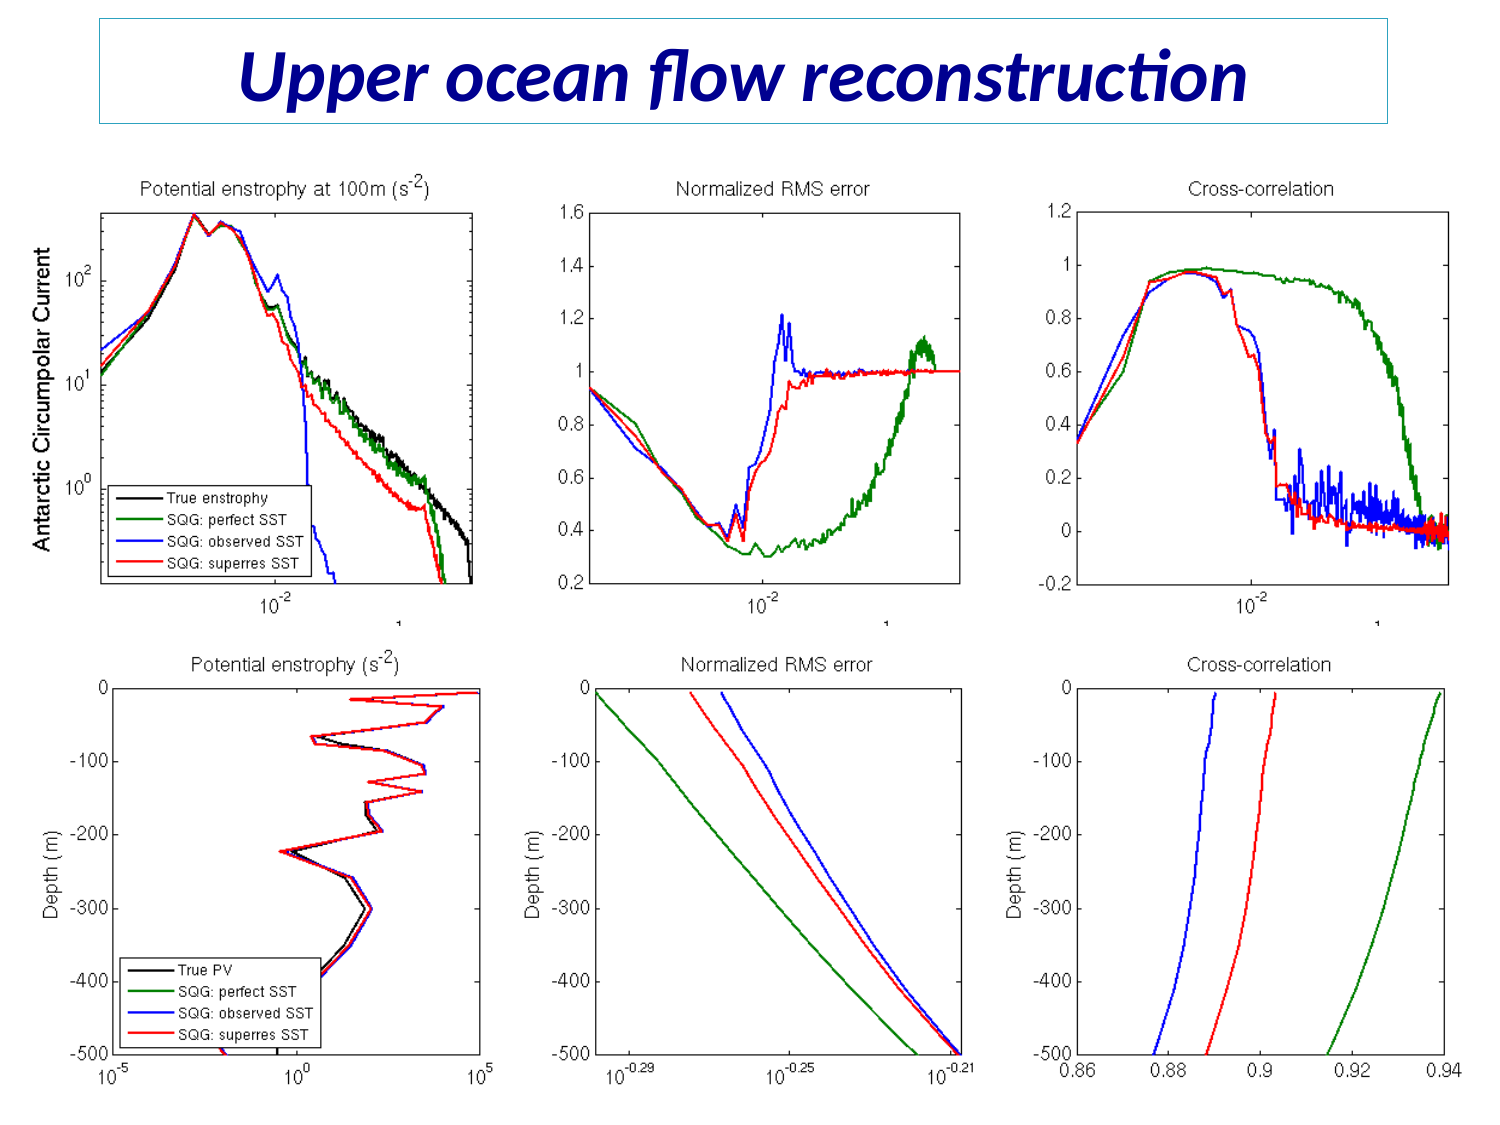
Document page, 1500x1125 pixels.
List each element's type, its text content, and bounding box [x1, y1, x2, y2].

text_box Upper ocean flow reconstruction [99, 18, 1388, 124]
picture [0, 144, 1500, 1125]
